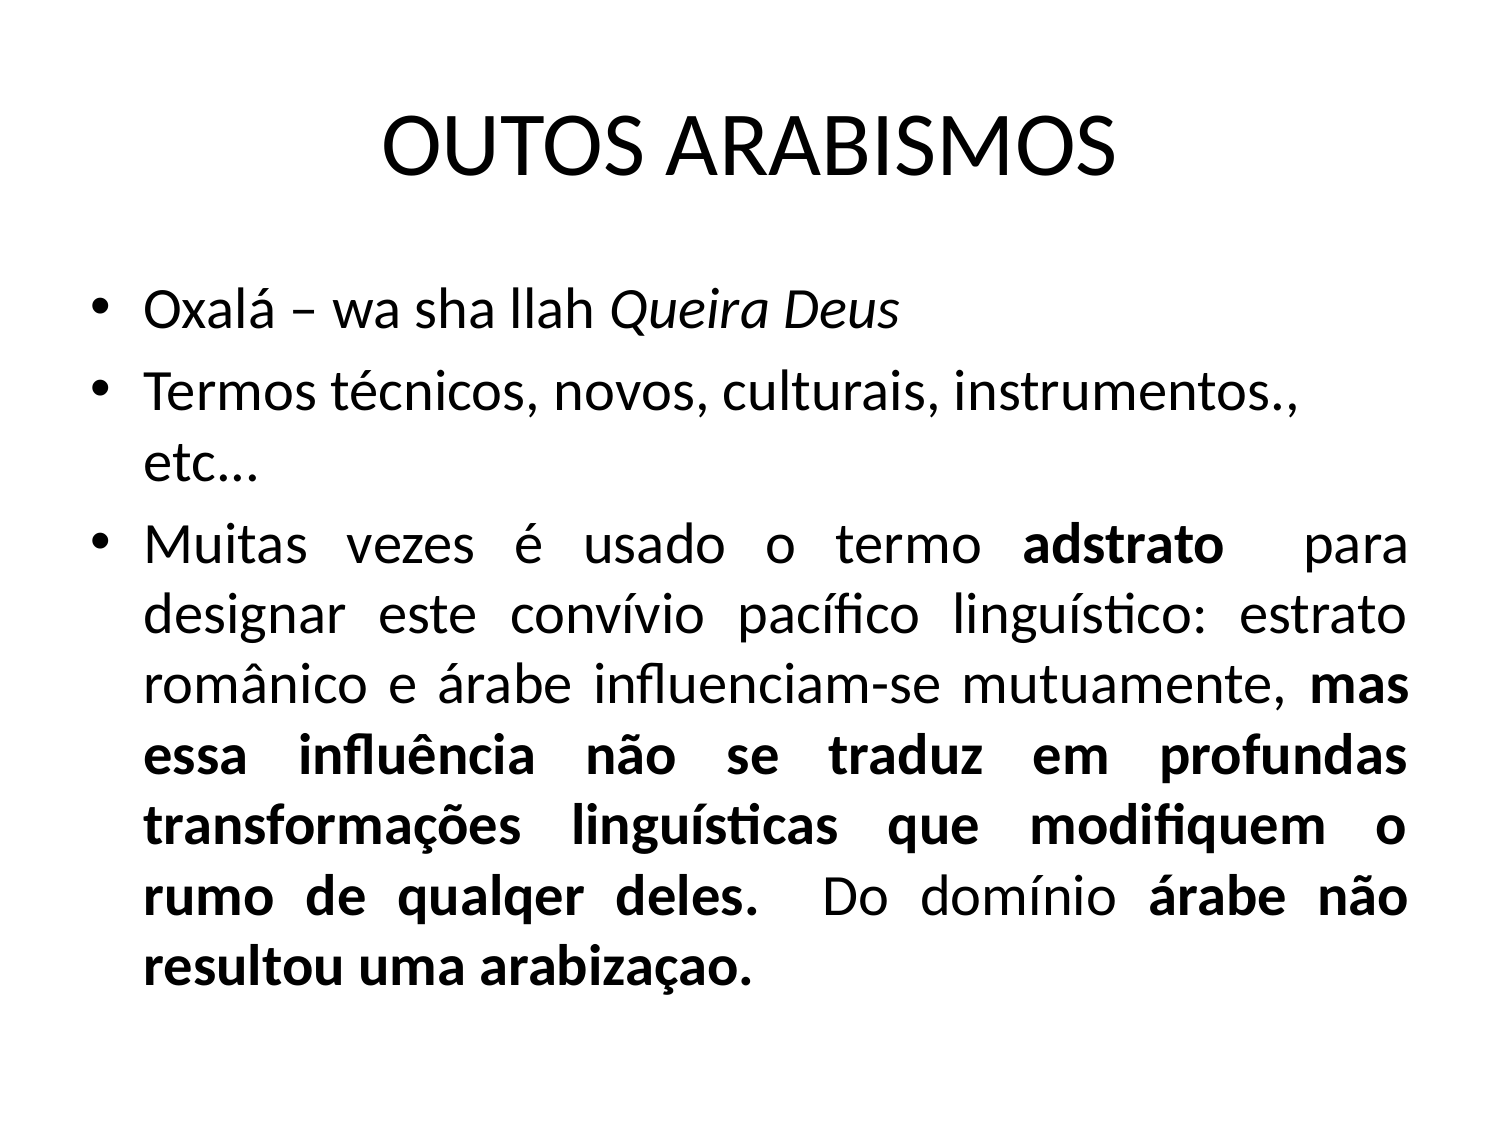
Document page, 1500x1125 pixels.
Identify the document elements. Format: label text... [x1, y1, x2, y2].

title OUTOS ARABISMOS [75, 45, 1425, 233]
list Oxalá – wa sha llah Queira Deus Termos técnicos, novos, culturais, instrumentos., etc... Muitas vezes é usado o termo adstrato para designar este convívio pacífico linguístico: estrato românico e árabe influenciam-se mutuamente, mas essa influência não se traduz em profundas transformações linguísticas que modifiquem o rumo de qualqer deles. Do domínio árabe não resultou uma arabizaçao. [75, 262, 1425, 1005]
